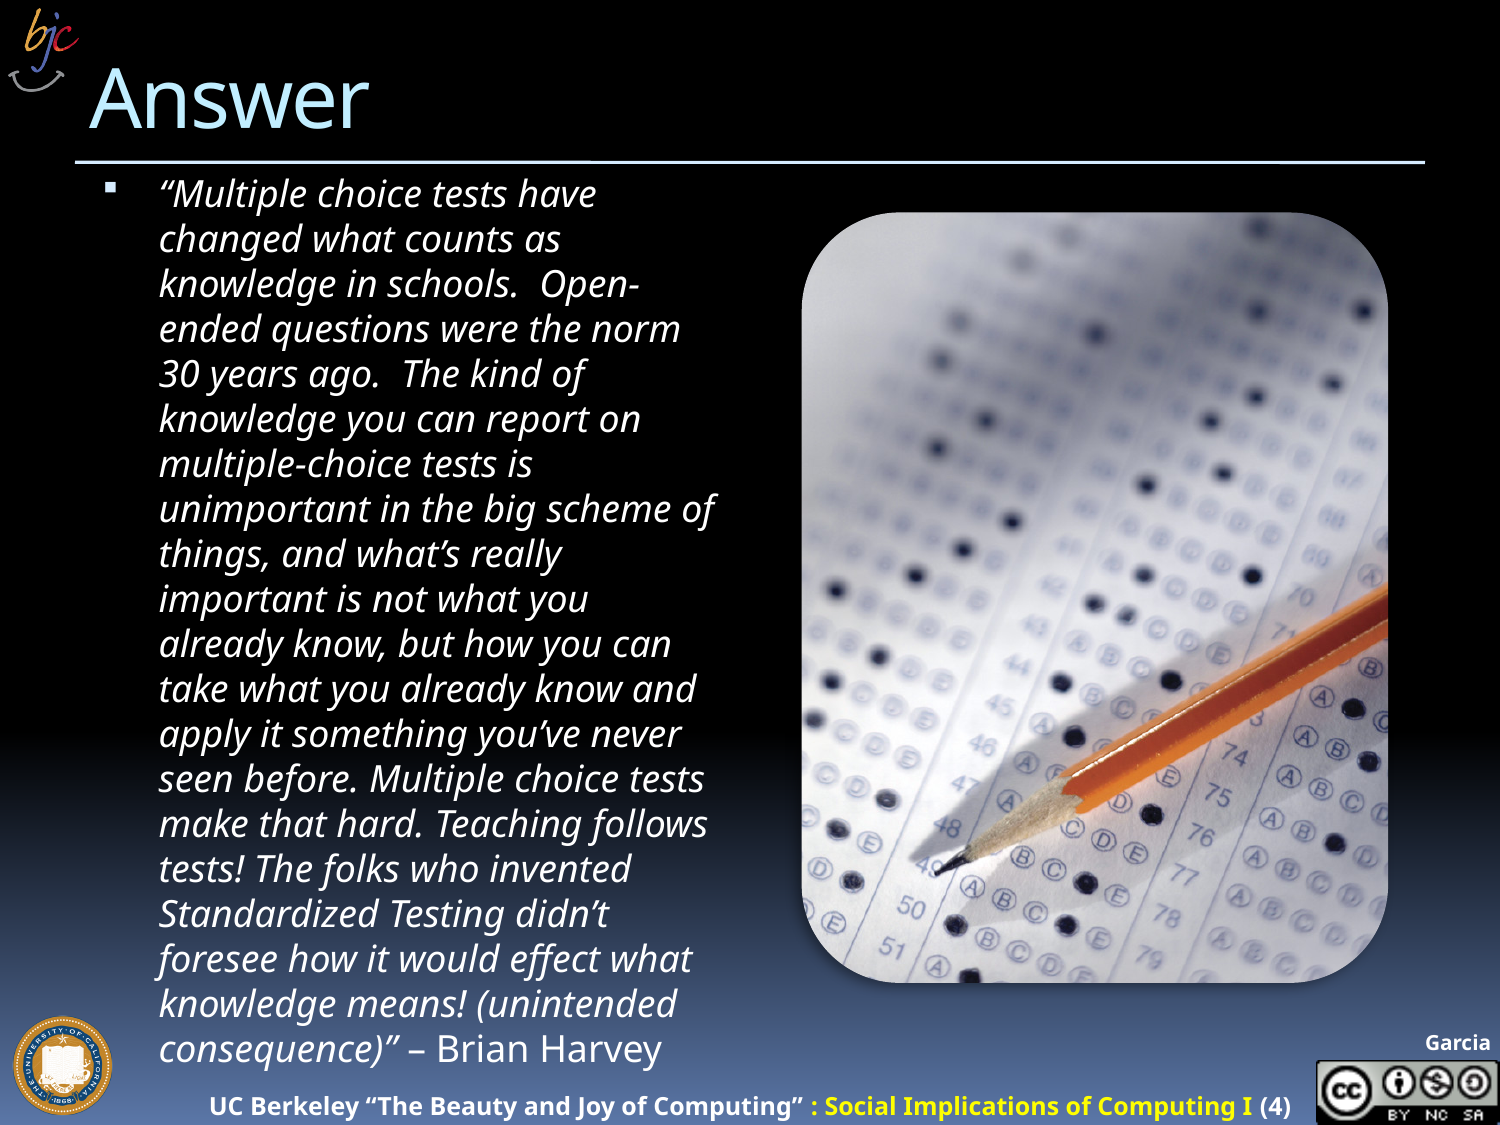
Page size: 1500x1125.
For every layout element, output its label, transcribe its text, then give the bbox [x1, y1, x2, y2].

picture [12, 1015, 113, 1116]
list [801, 212, 1389, 984]
picture [1316, 1060, 1500, 1125]
picture [8, 8, 79, 92]
list “Multiple choice tests have changed what counts as knowledge in schools. Open-ended questions were the norm 30 years ago. The kind of knowledge you can report on multiple-choice tests is unimportant in the big scheme of things, and what’s really important is not what you already know, but how you can take what you already know and apply it something you’ve never seen before. Multiple choice tests make that hard. Teaching follows tests! The folks who invented Standardized Testing didn’t foresee how it would effect what knowledge means! (unintended consequence)” – Brian Harvey [75, 163, 739, 1034]
title Answer [75, 37, 1425, 163]
